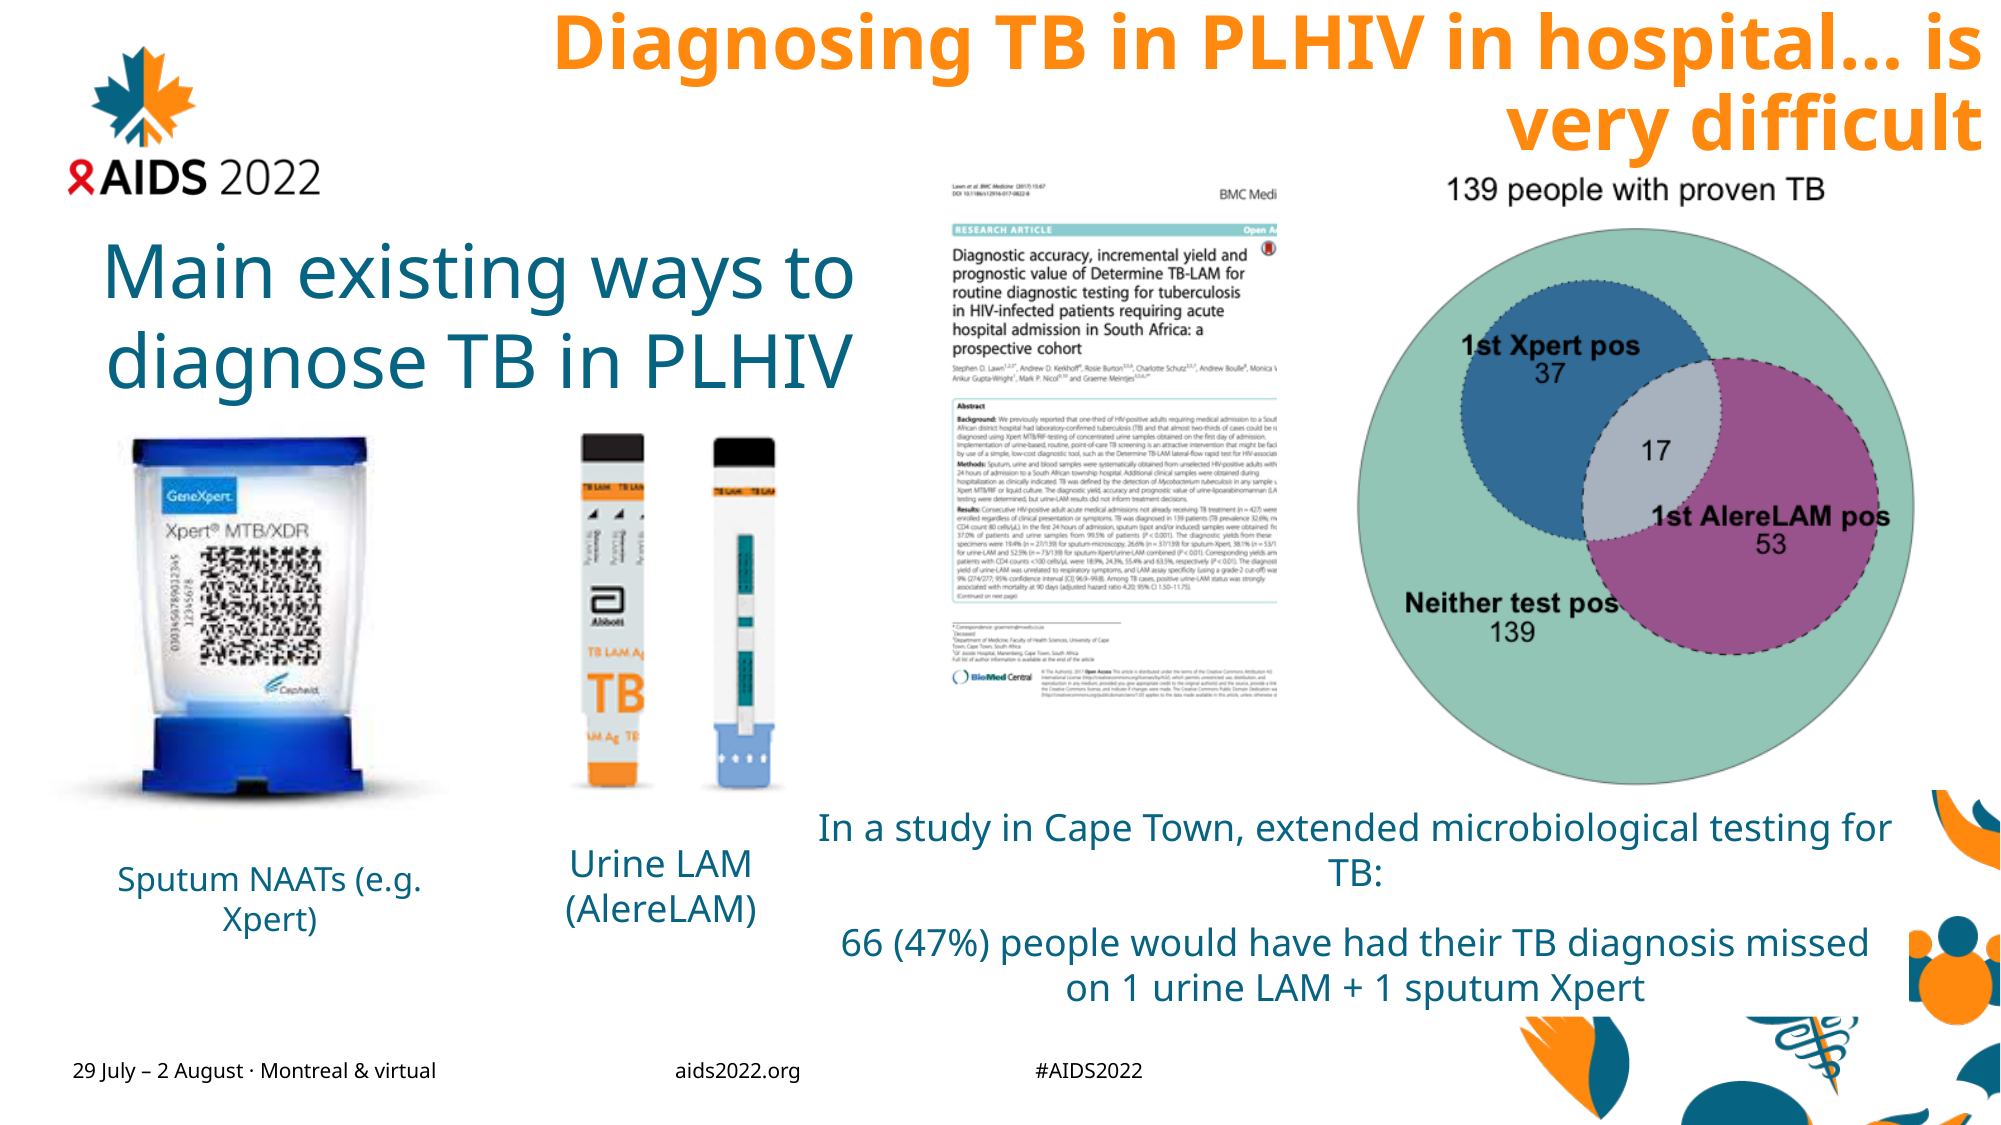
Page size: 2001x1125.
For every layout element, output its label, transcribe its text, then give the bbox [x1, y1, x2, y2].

text_box Sputum NAATs (e.g. Xpert) [60, 850, 480, 946]
picture [1829, 1066, 1835, 1075]
picture [929, 175, 2001, 1125]
title Diagnosing TB in PLHIV in hospital… is very difficult [525, 4, 1985, 206]
text_box In a study in Cape Town, extended microbiological testing for TB: 66 (47%) people would have had their TB diagnosis missed on 1 urine LAM + 1 sputum Xpert [802, 797, 1909, 1017]
picture [43, 406, 450, 842]
text_box Main existing ways to diagnose TB in PLHIV [7, 216, 929, 411]
picture [41, 25, 343, 216]
text_box Urine LAM (AlereLAM) [467, 832, 802, 937]
picture [533, 382, 803, 845]
